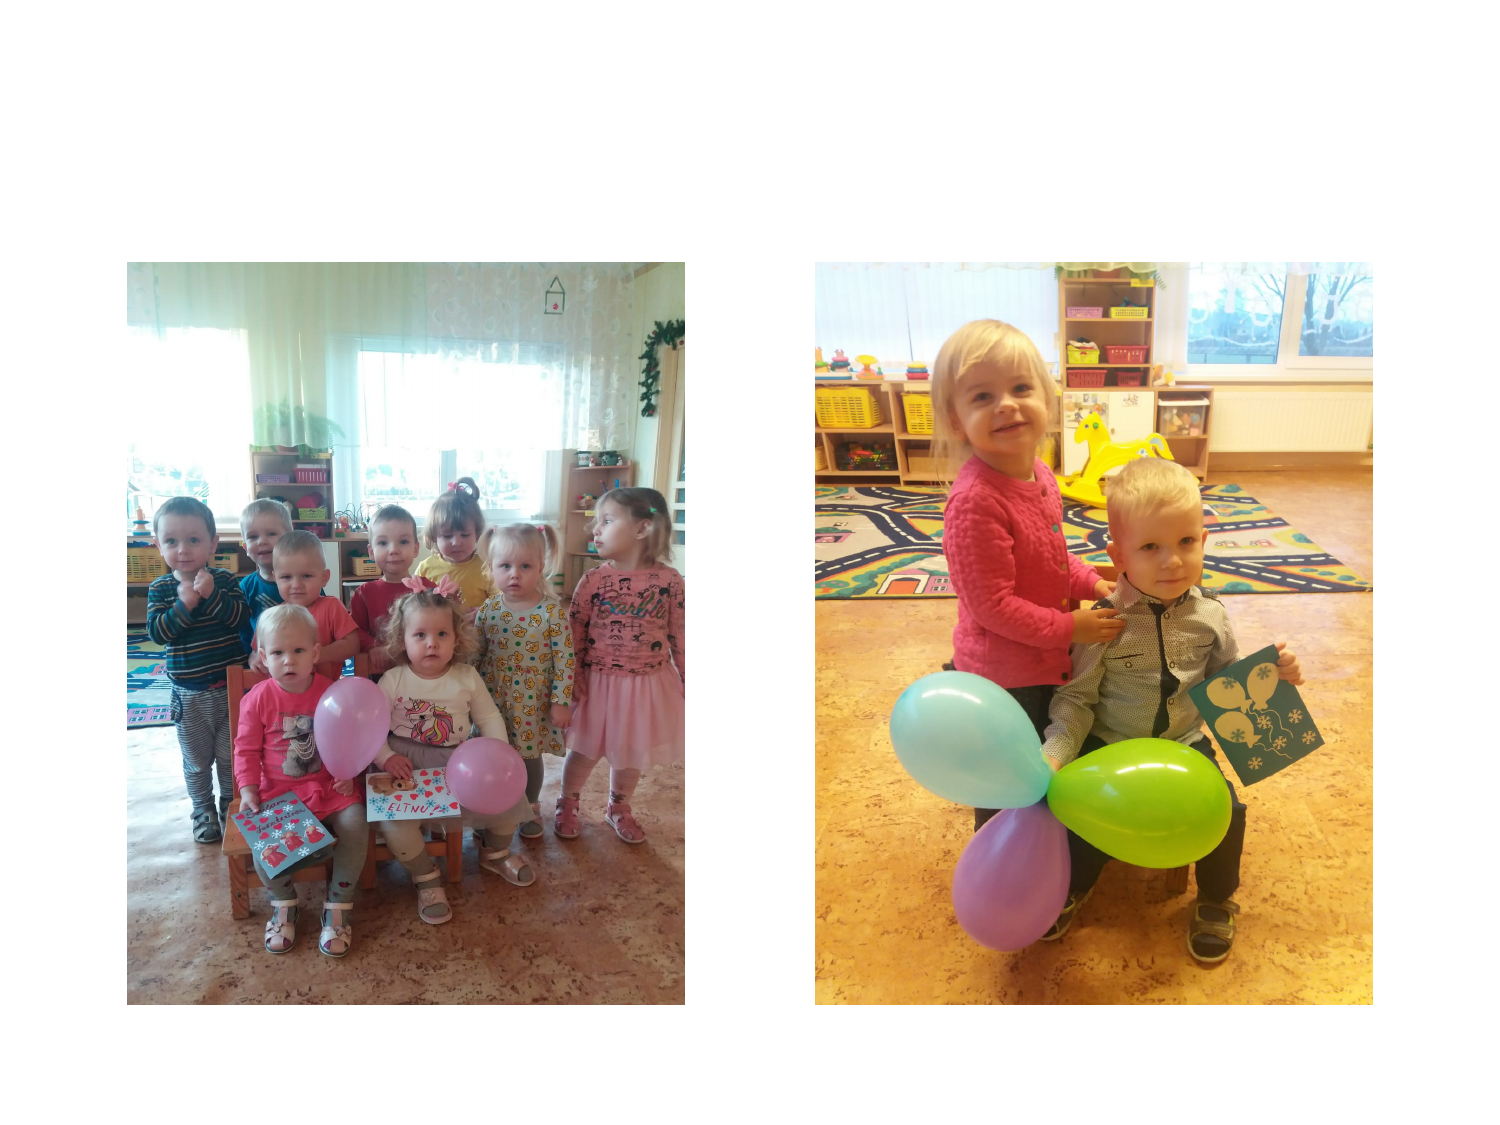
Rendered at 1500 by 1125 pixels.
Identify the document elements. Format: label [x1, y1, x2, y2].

list [127, 262, 685, 1006]
list [815, 262, 1373, 1006]
